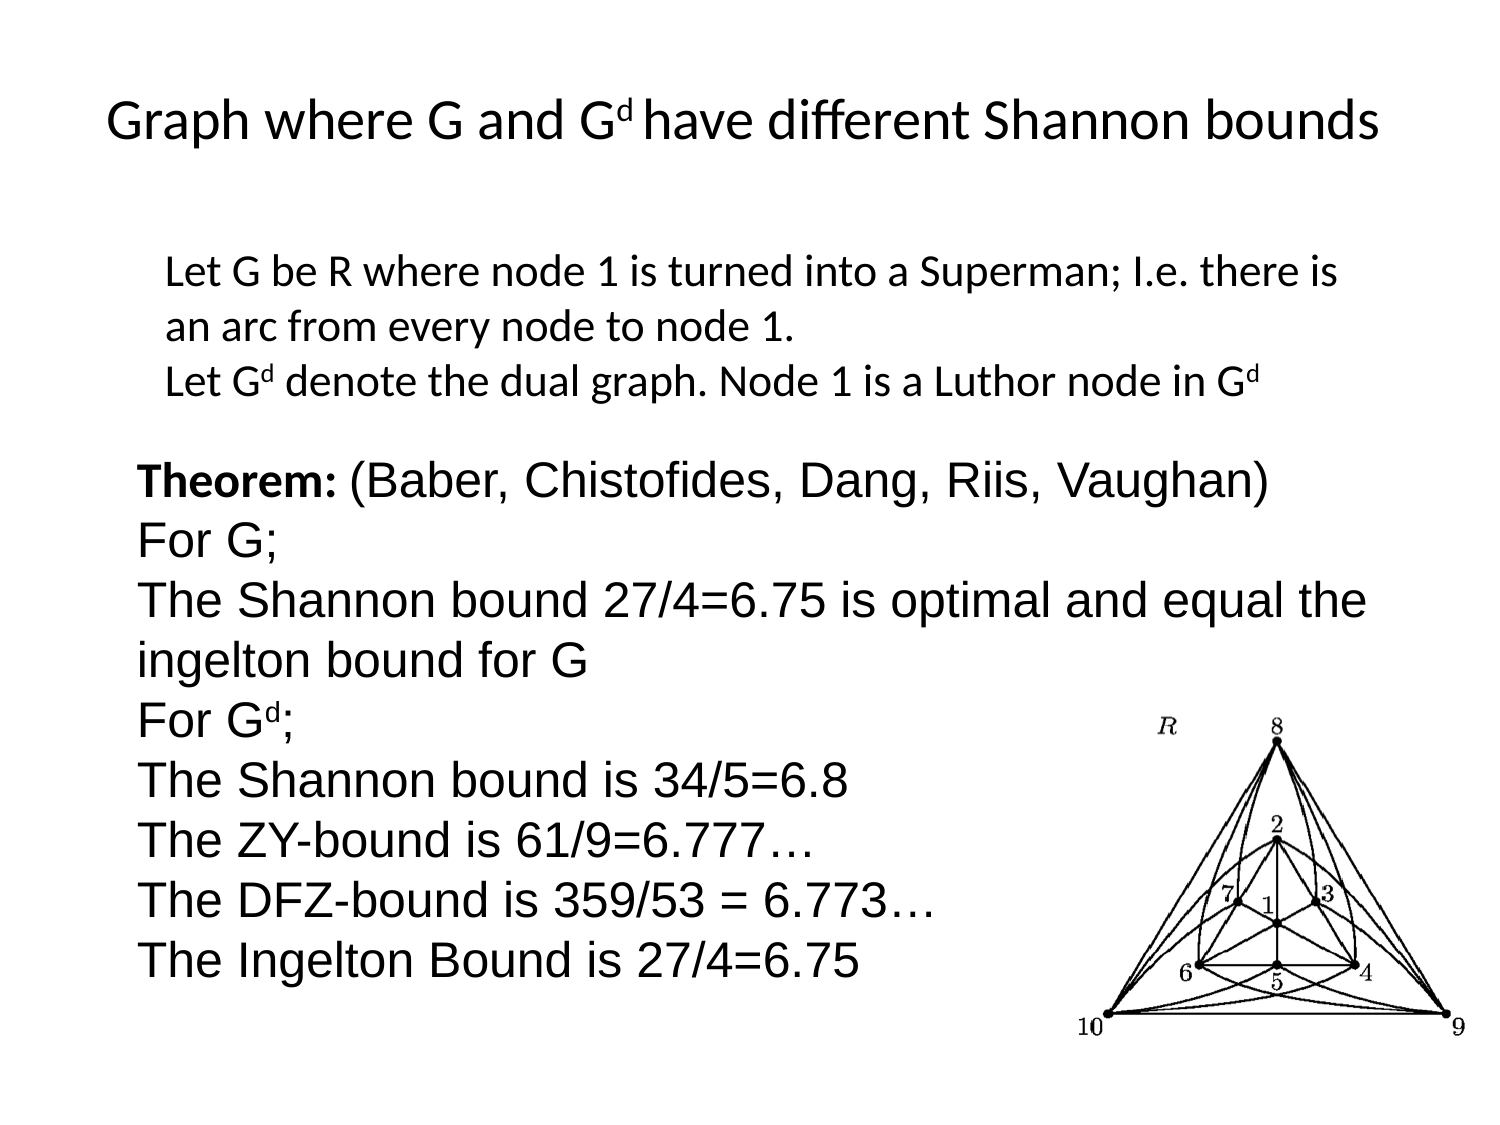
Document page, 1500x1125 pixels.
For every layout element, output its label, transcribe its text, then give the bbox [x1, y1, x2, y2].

text_box Theorem: (Baber, Chistofides, Dang, Riis, Vaughan) For G; The Shannon bound 27/4=6.75 is optimal and equal the ingelton bound for G For Gd; The Shannon bound is 34/5=6.8 The ZY-bound is 61/9=6.777… The DFZ-bound is 359/53 = 6.773… The Ingelton Bound is 27/4=6.75 [122, 440, 1398, 1041]
text_box Let G be R where node 1 is turned into a Superman; I.e. there is an arc from every node to node 1. Let Gd denote the dual graph. Node 1 is a Luthor node in Gd [149, 233, 1355, 413]
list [888, 668, 1500, 1066]
title Graph where G and Gd have different Shannon bounds [75, 92, 1425, 280]
